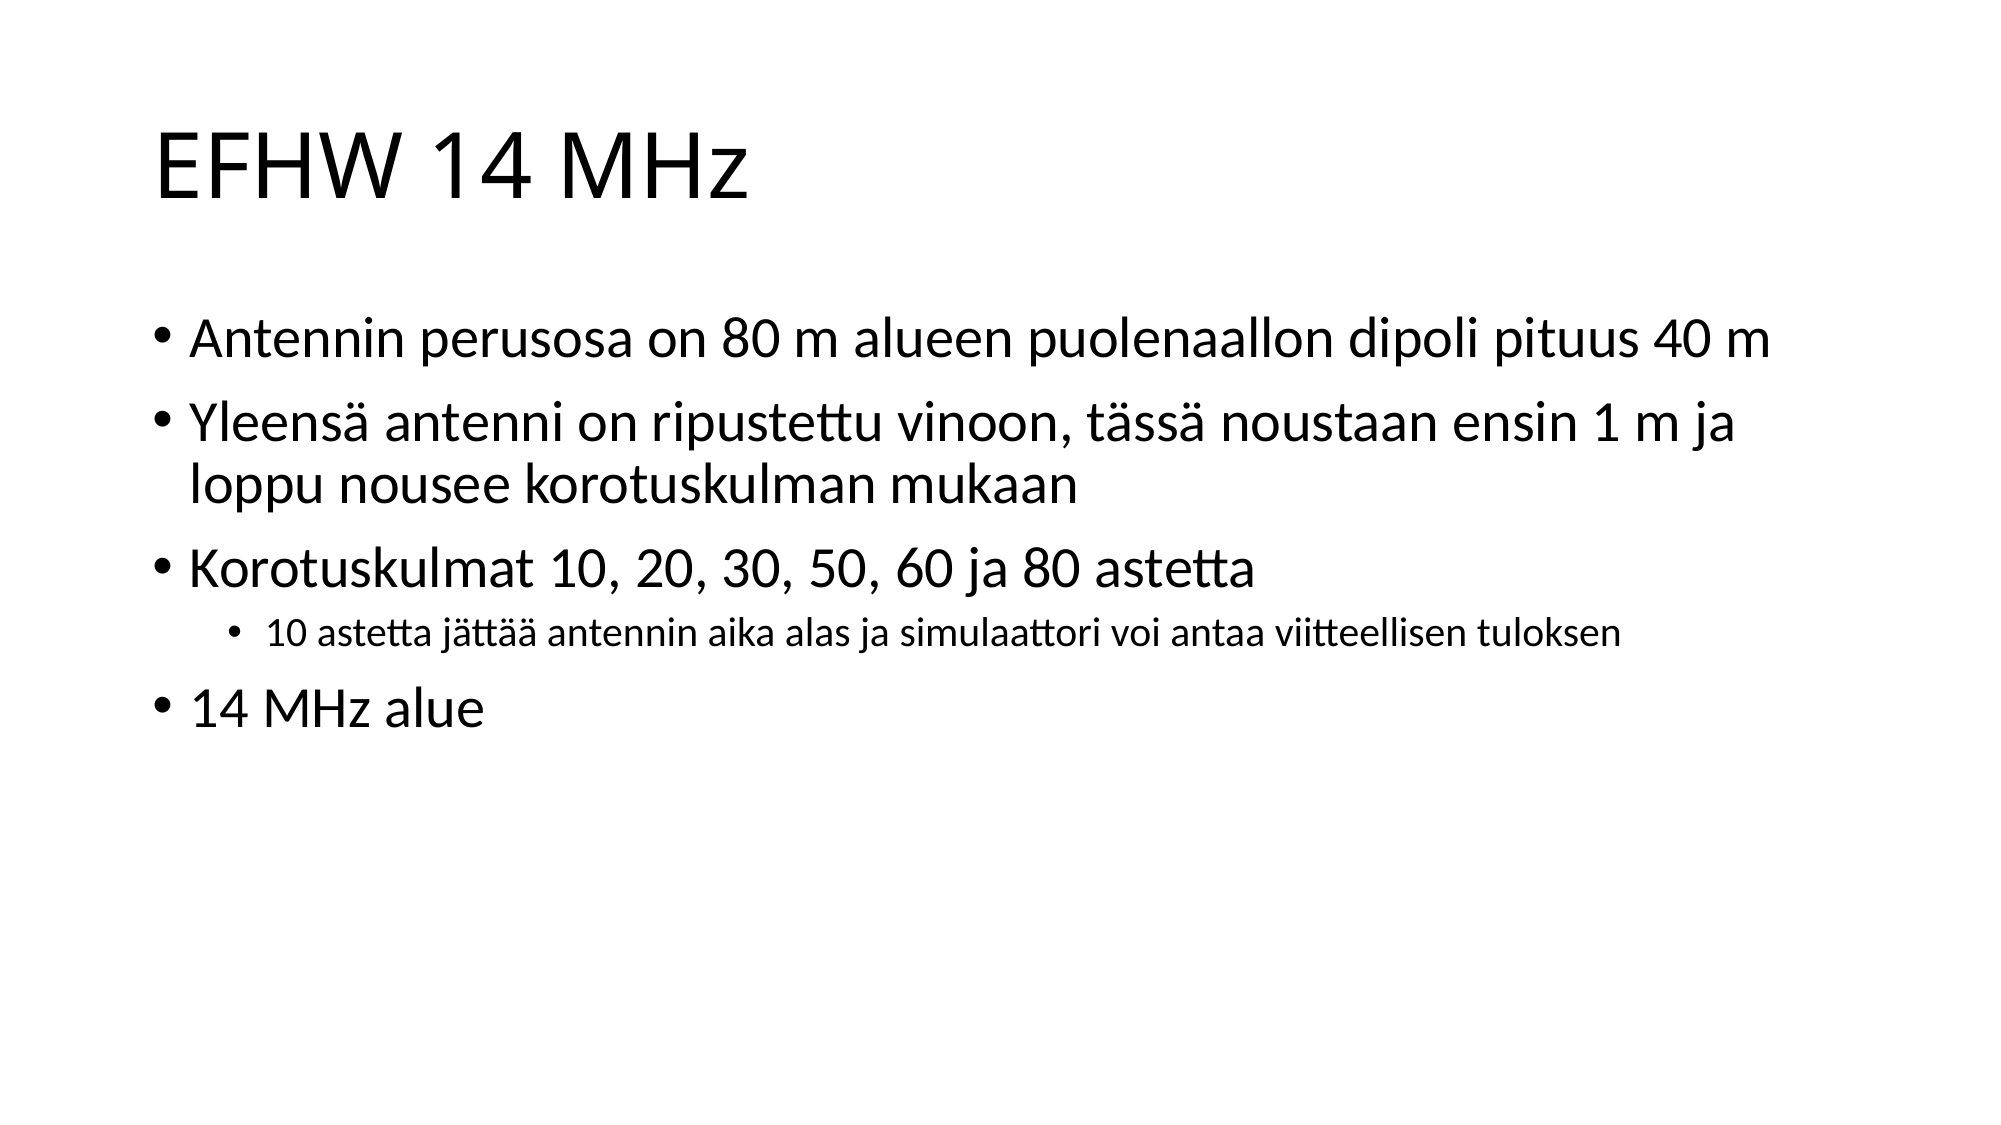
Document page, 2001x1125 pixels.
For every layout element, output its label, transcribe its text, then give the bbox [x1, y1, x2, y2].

list Antennin perusosa on 80 m alueen puolenaallon dipoli pituus 40 m Yleensä antenni on ripustettu vinoon, tässä noustaan ensin 1 m ja loppu nousee korotuskulman mukaan Korotuskulmat 10, 20, 30, 50, 60 ja 80 astetta 10 astetta jättää antennin aika alas ja simulaattori voi antaa viitteellisen tuloksen 14 MHz alue [137, 299, 1863, 1014]
title EFHW 14 MHz [137, 59, 1863, 278]
